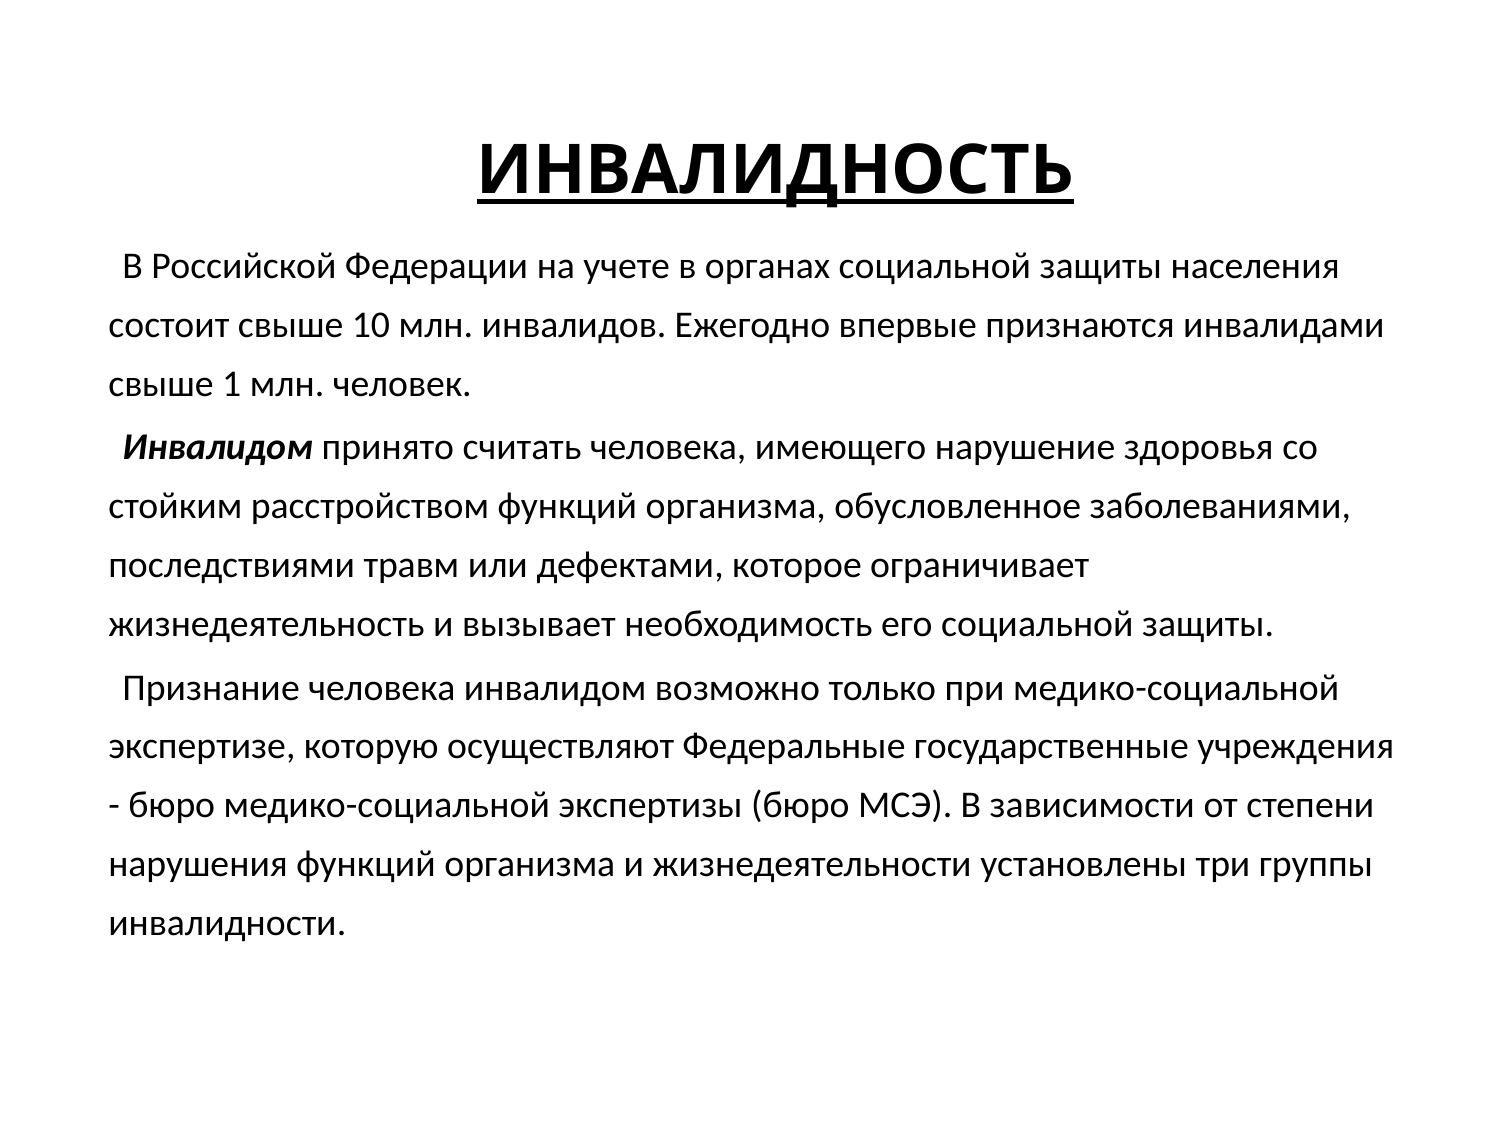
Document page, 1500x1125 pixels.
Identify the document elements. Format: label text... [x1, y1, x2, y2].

list В Российской Федерации на учете в органах социальной защиты населения состоит свыше 10 млн. инвалидов. Ежегодно впервые признаются инвалидами свыше 1 млн. человек. Инвалидом принято считать человека, имеющего нарушение здоровья со стойким расстройством функций организма, обусловленное заболеваниями, последствиями травм или дефектами, которое ограничивает жизнедеятельность и вызывает необходимость его социальной защиты. Признание человека инвалидом возможно только при медико-социальной экспертизе, которую осуществляют Федеральные государственные учреждения - бюро медико-социальной экспертизы (бюро МСЭ). В зависимости от степени нарушения функций организма и жизнедеятельности установлены три группы инвалидности. [64, 219, 1415, 989]
title ИНВАЛИДНОСТЬ [100, 125, 1451, 301]
